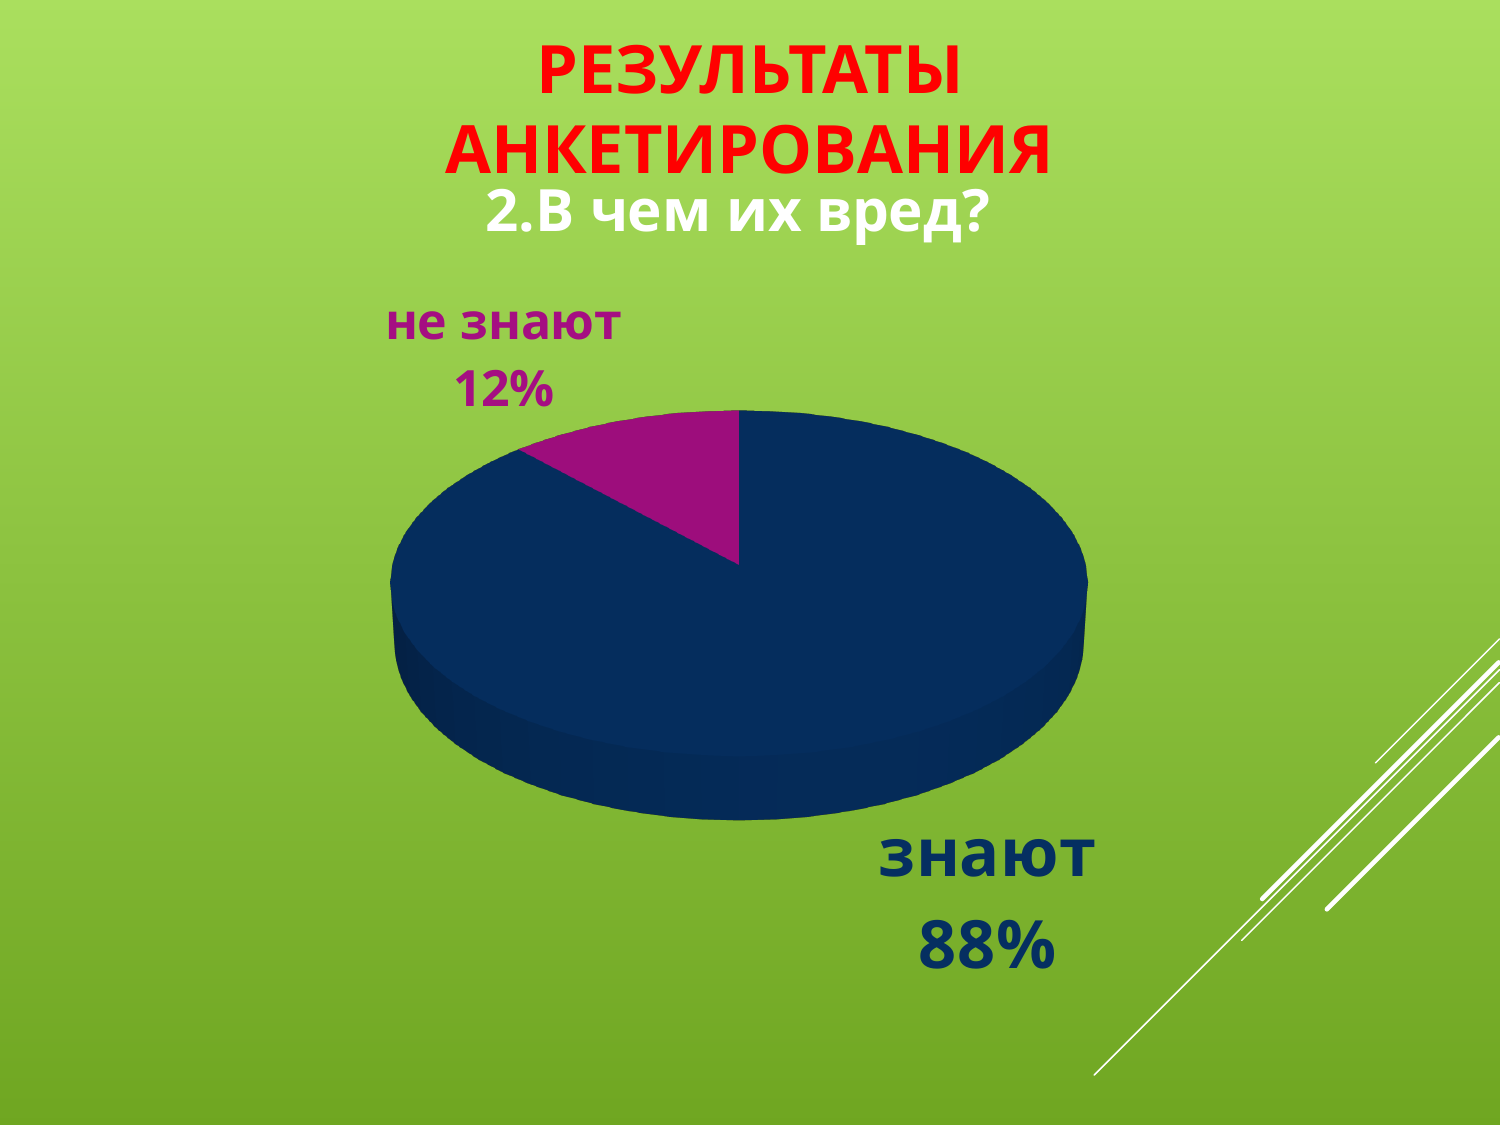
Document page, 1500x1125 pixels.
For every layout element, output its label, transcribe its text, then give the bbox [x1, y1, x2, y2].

chart [100, 125, 1377, 1012]
text_box Результаты анкетирования [212, 19, 1288, 125]
